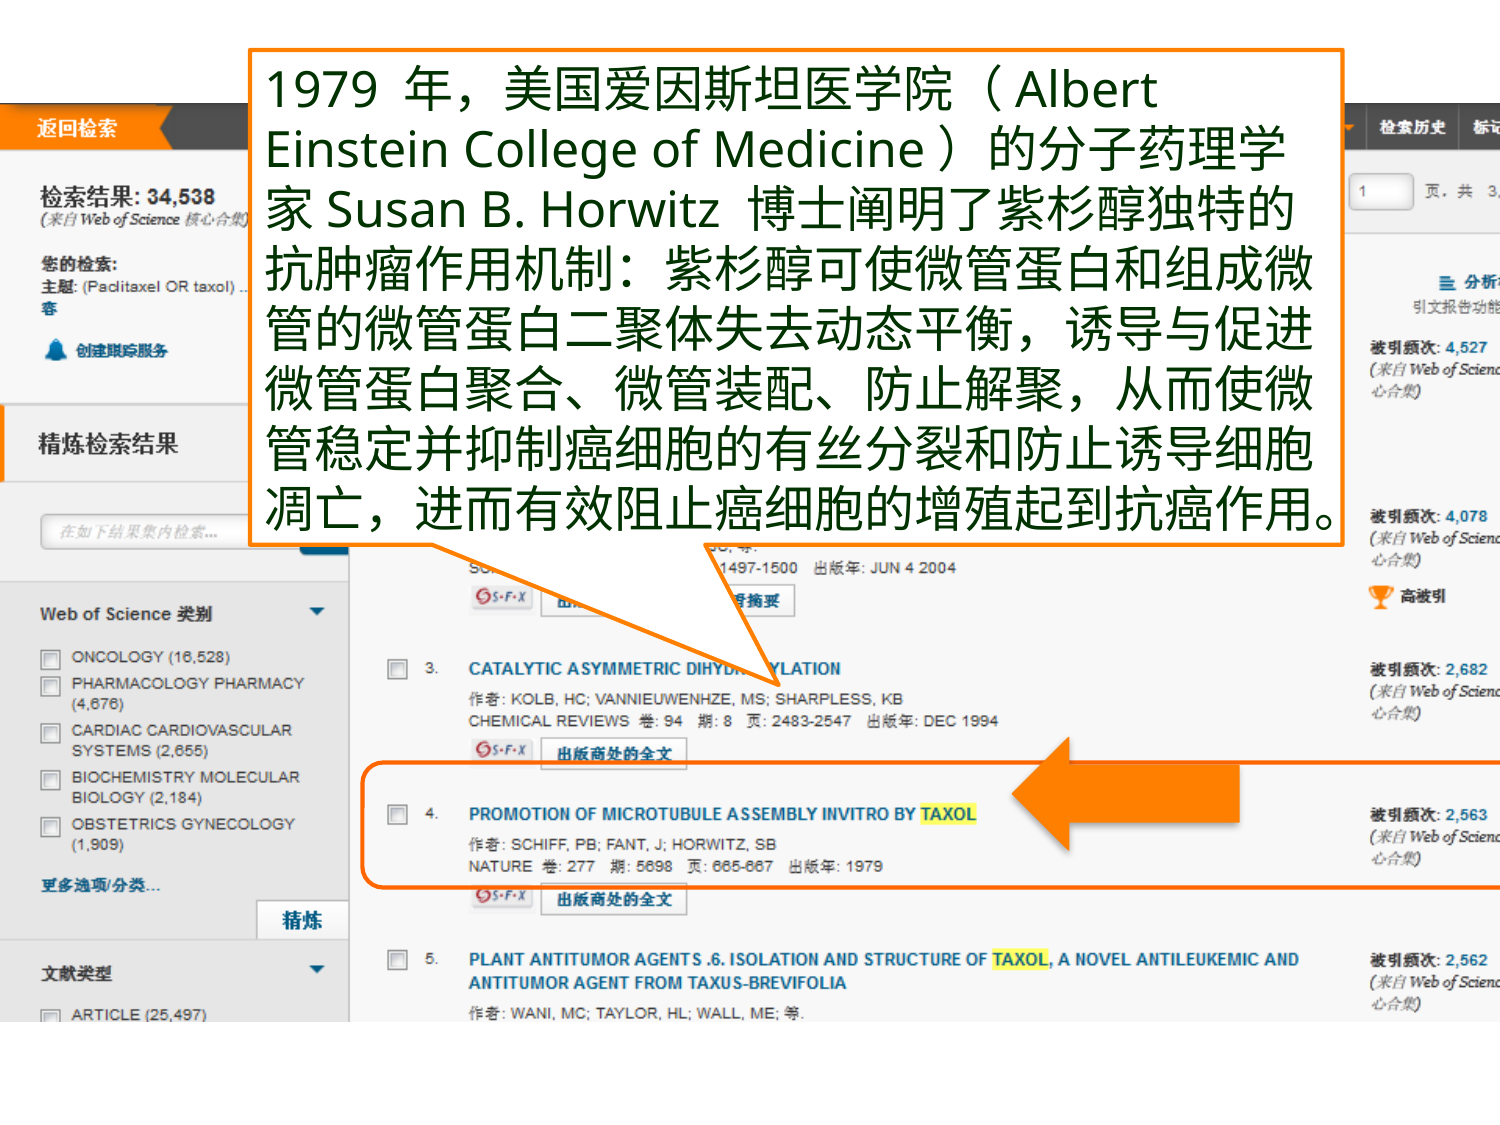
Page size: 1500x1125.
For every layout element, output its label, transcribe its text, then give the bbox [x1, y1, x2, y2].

text_box 1979 年，美国爱因斯坦医学院（Albert Einstein College of Medicine）的分子药理学家Susan B. Horwitz 博士阐明了紫杉醇独特的抗肿瘤作用机制：紫杉醇可使微管蛋白和组成微管的微管蛋白二聚体失去动态平衡，诱导与促进微管蛋白聚合、微管装配、防止解聚，从而使微管稳定并抑制癌细胞的有丝分裂和防止诱导细胞凋亡，进而有效阻止癌细胞的增殖起到抗癌作用。 [247, 47, 1345, 101]
picture [0, 102, 1500, 1023]
